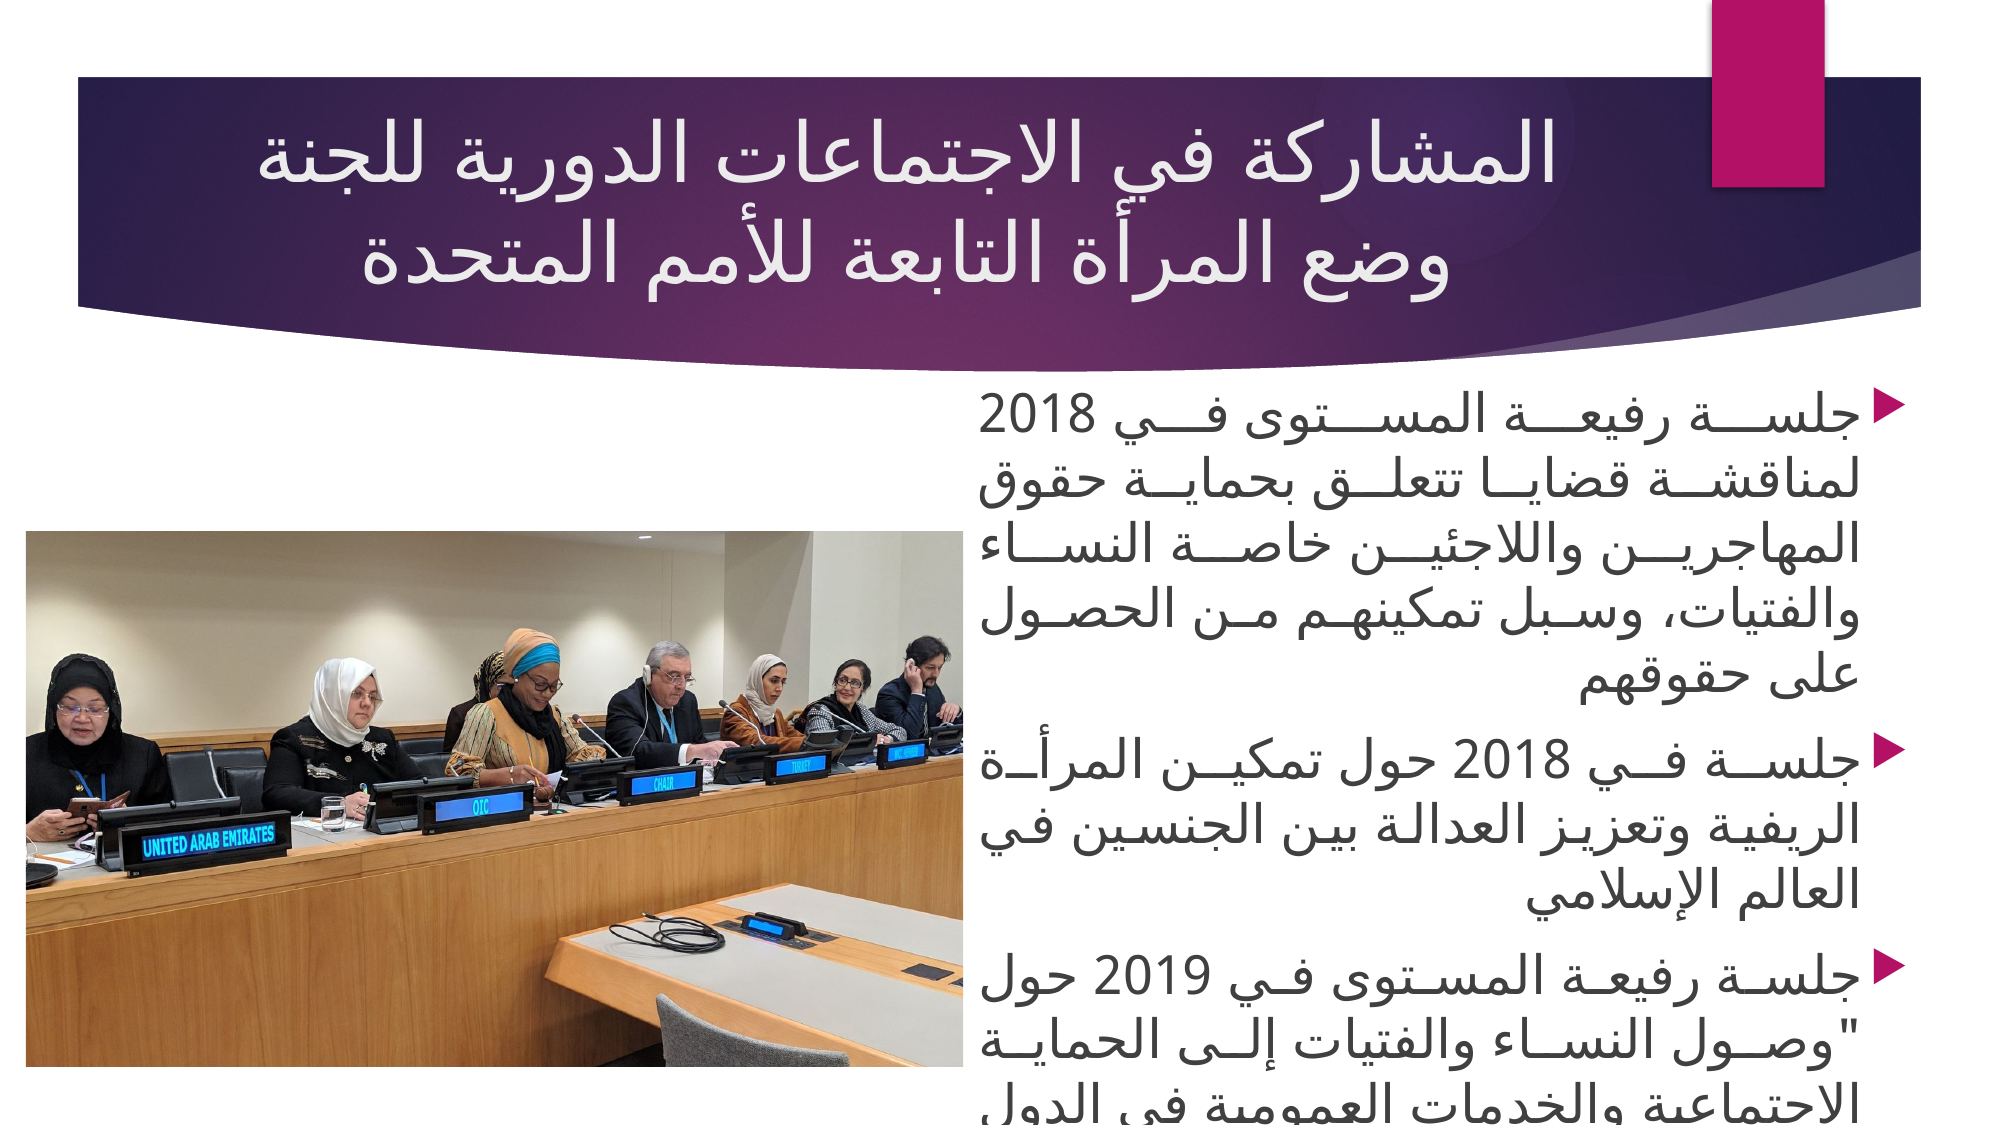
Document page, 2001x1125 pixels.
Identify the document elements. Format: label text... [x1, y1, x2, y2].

title المشاركة في الاجتماعات الدورية للجنة وضع المرأة التابعة للأمم المتحدة [189, 109, 1627, 290]
list جلسة رفيعة المستوى في 2018 لمناقشة قضايا تتعلق بحماية حقوق المهاجرين واللاجئين خاصة النساء والفتيات، وسبل تمكينهم من الحصول على حقوقهم جلسة في 2018 حول تمكين المرأة الريفية وتعزيز العدالة بين الجنسين في العالم الإسلامي جلسة رفيعة المستوى في 2019 حول "وصول النساء والفتيات إلى الحماية الاجتماعية والخدمات العمومية في الدول الأعضاء في منظمة التعاون الإسلامي: تبادل الممارسات الجيدة وحشد دعم أصحاب المصلحة" [963, 371, 2000, 1125]
picture [25, 531, 964, 1068]
